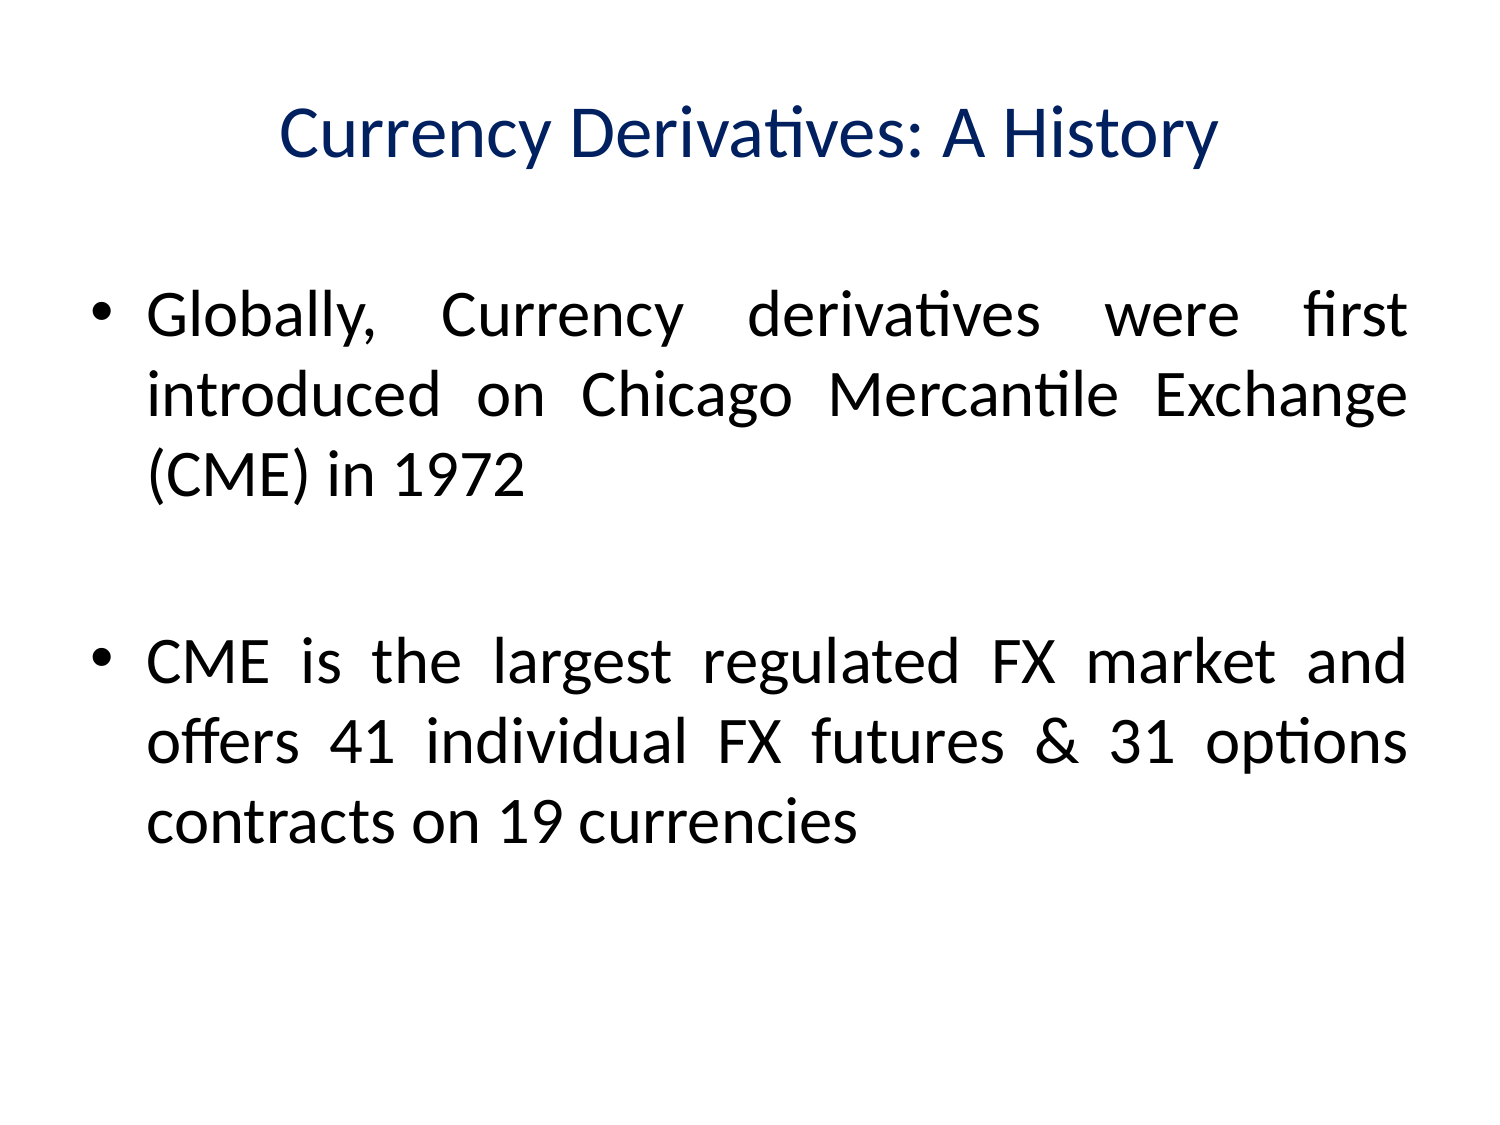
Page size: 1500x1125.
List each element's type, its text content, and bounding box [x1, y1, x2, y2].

list Globally, Currency derivatives were first introduced on Chicago Mercantile Exchange (CME) in 1972 CME is the largest regulated FX market and offers 41 individual FX futures & 31 options contracts on 19 currencies [75, 262, 1425, 1005]
title Currency Derivatives: A History [75, 45, 1425, 233]
